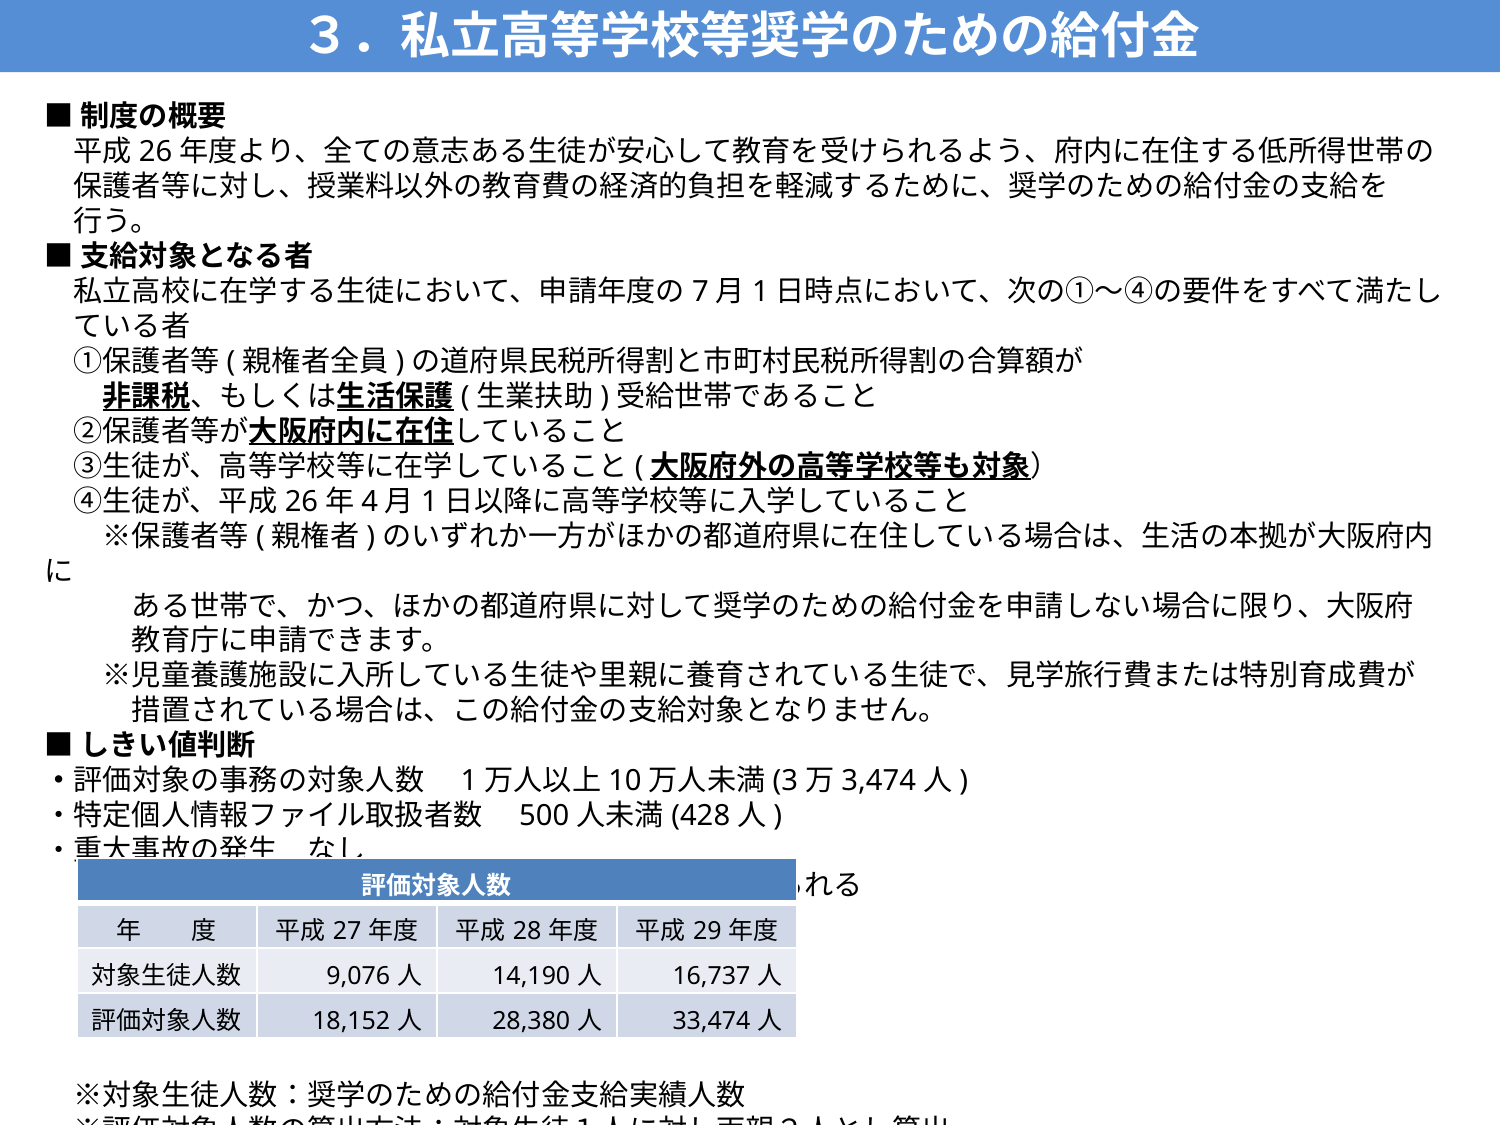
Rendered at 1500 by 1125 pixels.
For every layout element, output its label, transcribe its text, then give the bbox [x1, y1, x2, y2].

table_cell 9,076人 [258, 949, 436, 992]
table_cell 年 度 [78, 906, 256, 947]
table_cell 対象生徒人数 [78, 949, 256, 992]
text_box ■制度の概要 平成26年度より、全ての意志ある生徒が安心して教育を受けられるよう、府内に在住する低所得世帯の 保護者等に対し、授業料以外の教育費の経済的負担を軽減するために、奨学のための給付金の支給を 行う。 ■支給対象となる者 私立高校に在学する生徒において、申請年度の7月1日時点において、次の①～④の要件をすべて満たし ている者 ①保護者等(親権者全員)の道府県民税所得割と市町村民税所得割の合算額が 非課税、もしくは生活保護(生業扶助)受給世帯であること ②保護者等が大阪府内に在住していること ③生徒が、高等学校等に在学していること(大阪府外の高等学校等も対象） ④生徒が、平成26年4月1日以降に高等学校等に入学していること ※保護者等(親権者)のいずれか一方がほかの都道府県に在住している場合は、生活の本拠が大阪府内に ある世帯で、かつ、ほかの都道府県に対して奨学のための給付金を申請しない場合に限り、大阪府 教育庁に申請できます。 ※児童養護施設に入所している生徒や里親に養育されている生徒で、見学旅行費または特別育成費が 措置されている場合は、この給付金の支給対象となりません。 ■しきい値判断 ・評価対象の事務の対象人数 1万人以上10万人未満(3万3,474人) ・特定個人情報ファイル取扱者数 500人未満(428人) ・重大事故の発生 なし しきい値判断結果 ⇒基礎項目評価の実施が義務付けられる ※対象生徒人数：奨学のための給付金支給実績人数 ※評価対象人数の算出方法：対象生徒１人に対し両親２人とし算出。 [29, 89, 1459, 1125]
table_cell 14,190人 [438, 949, 616, 992]
table_cell 33,474人 [618, 994, 796, 1037]
table_cell 平成28年度 [438, 906, 616, 947]
table_cell 平成29年度 [618, 906, 796, 947]
table_cell 18,152人 [258, 994, 436, 1037]
table_cell 平成27年度 [258, 906, 436, 947]
table_header 評価対象人数 [78, 859, 796, 900]
title ３．私立高等学校等奨学のための給付金 [0, 0, 1500, 73]
table_cell 16,737人 [618, 949, 796, 992]
table_cell 28,380人 [438, 994, 616, 1037]
table_cell 評価対象人数 [78, 994, 256, 1037]
